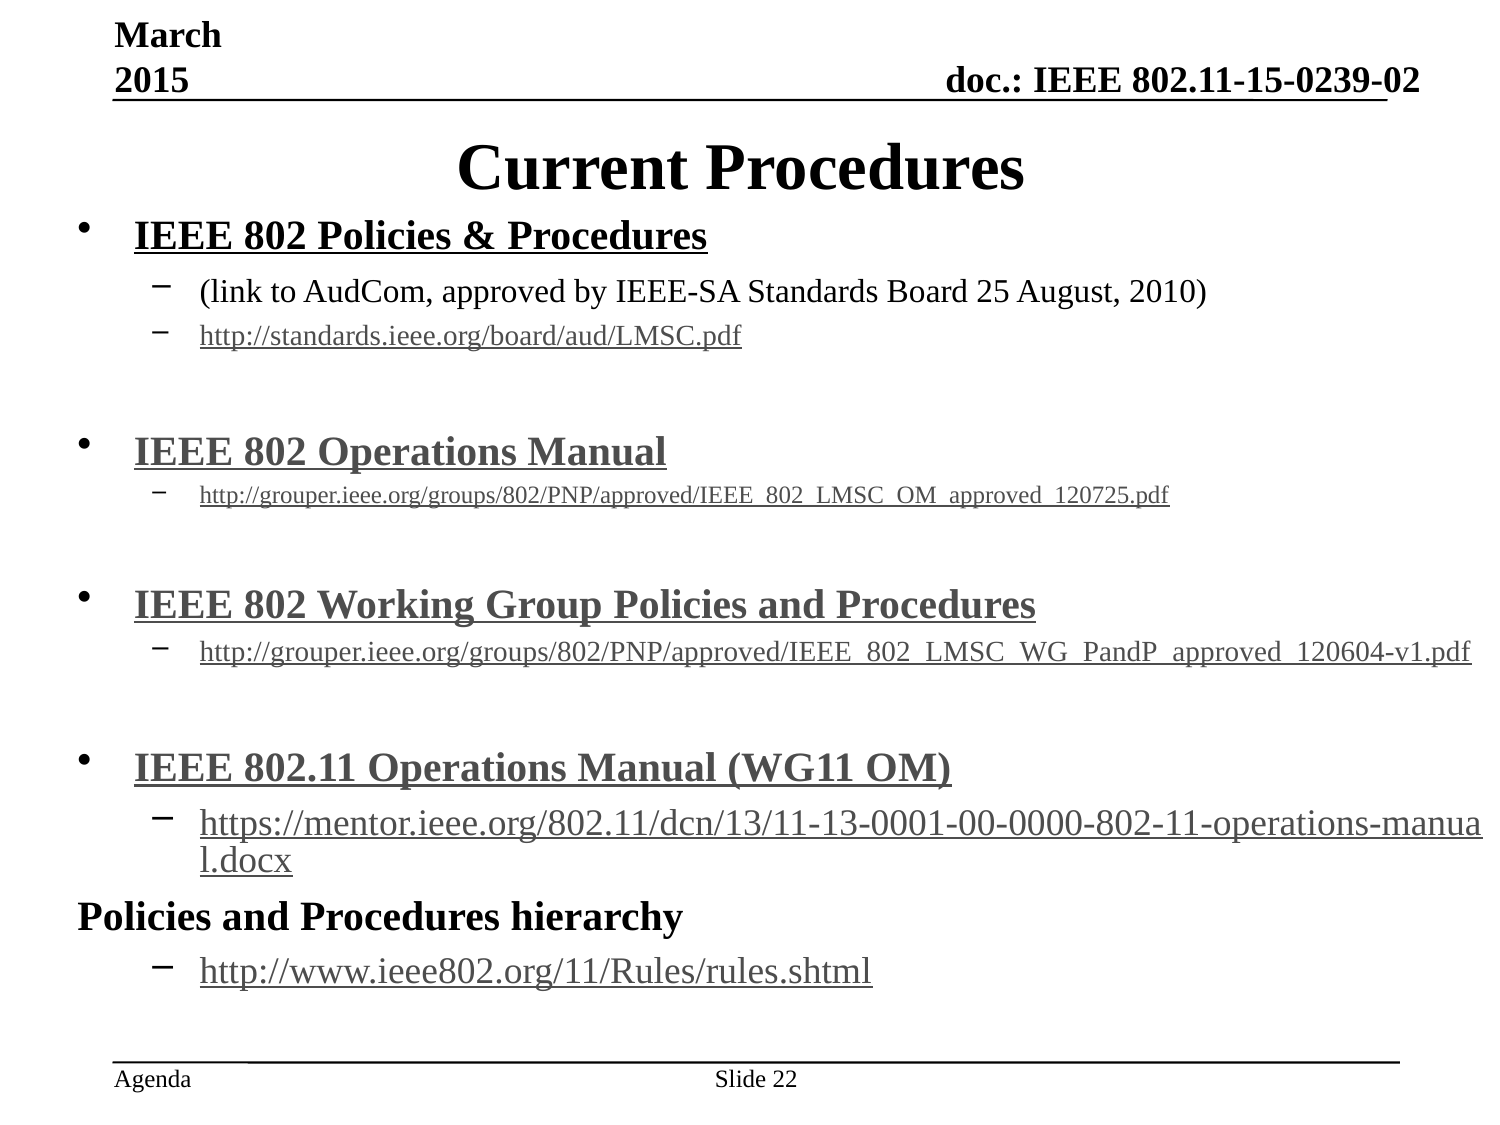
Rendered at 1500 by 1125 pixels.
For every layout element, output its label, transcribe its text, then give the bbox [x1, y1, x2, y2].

title Current Procedures [112, 112, 1388, 199]
slide_number Slide 22 [712, 1061, 800, 1093]
list IEEE 802 Policies & Procedures (link to AudCom, approved by IEEE-SA Standards Board 25 August, 2010) http://standards.ieee.org/board/aud/LMSC.pdf IEEE 802 Operations Manual http://grouper.ieee.org/groups/802/PNP/approved/IEEE_802_LMSC_OM_approved_120725.pdf IEEE 802 Working Group Policies and Procedures http://grouper.ieee.org/groups/802/PNP/approved/IEEE_802_LMSC_WG_PandP_approved_120604-v1.pdf IEEE 802.11 Operations Manual (WG11 OM) https://mentor.ieee.org/802.11/dcn/13/11-13-0001-00-0000-802-11-operations-manual.docx Policies and Procedures hierarchy http://www.ieee802.org/11/Rules/rules.shtml [62, 199, 1500, 1051]
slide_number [114, 54, 274, 101]
